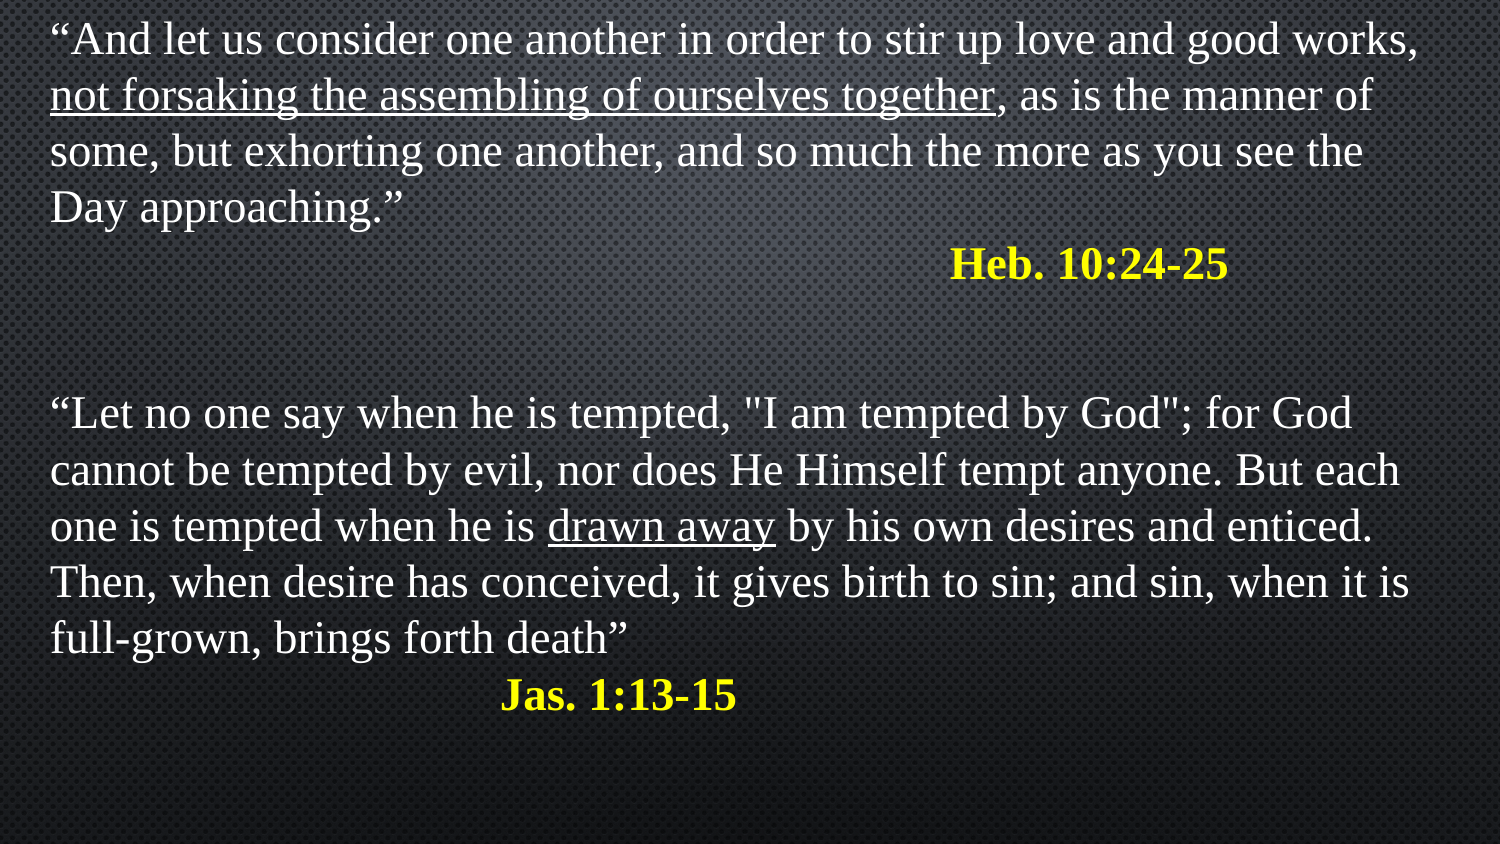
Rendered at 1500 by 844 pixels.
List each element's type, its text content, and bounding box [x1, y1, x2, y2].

text_box “And let us consider one another in order to stir up love and good works, not forsaking the assembling of ourselves together, as is the manner of some, but exhorting one another, and so much the more as you see the Day approaching.” Heb. 10:24-25 “Let no one say when he is tempted, "I am tempted by God"; for God cannot be tempted by evil, nor does He Himself tempt anyone. But each one is tempted when he is drawn away by his own desires and enticed. Then, when desire has conceived, it gives birth to sin; and sin, when it is full-grown, brings forth death” Jas. 1:13-15 [35, 0, 1462, 772]
